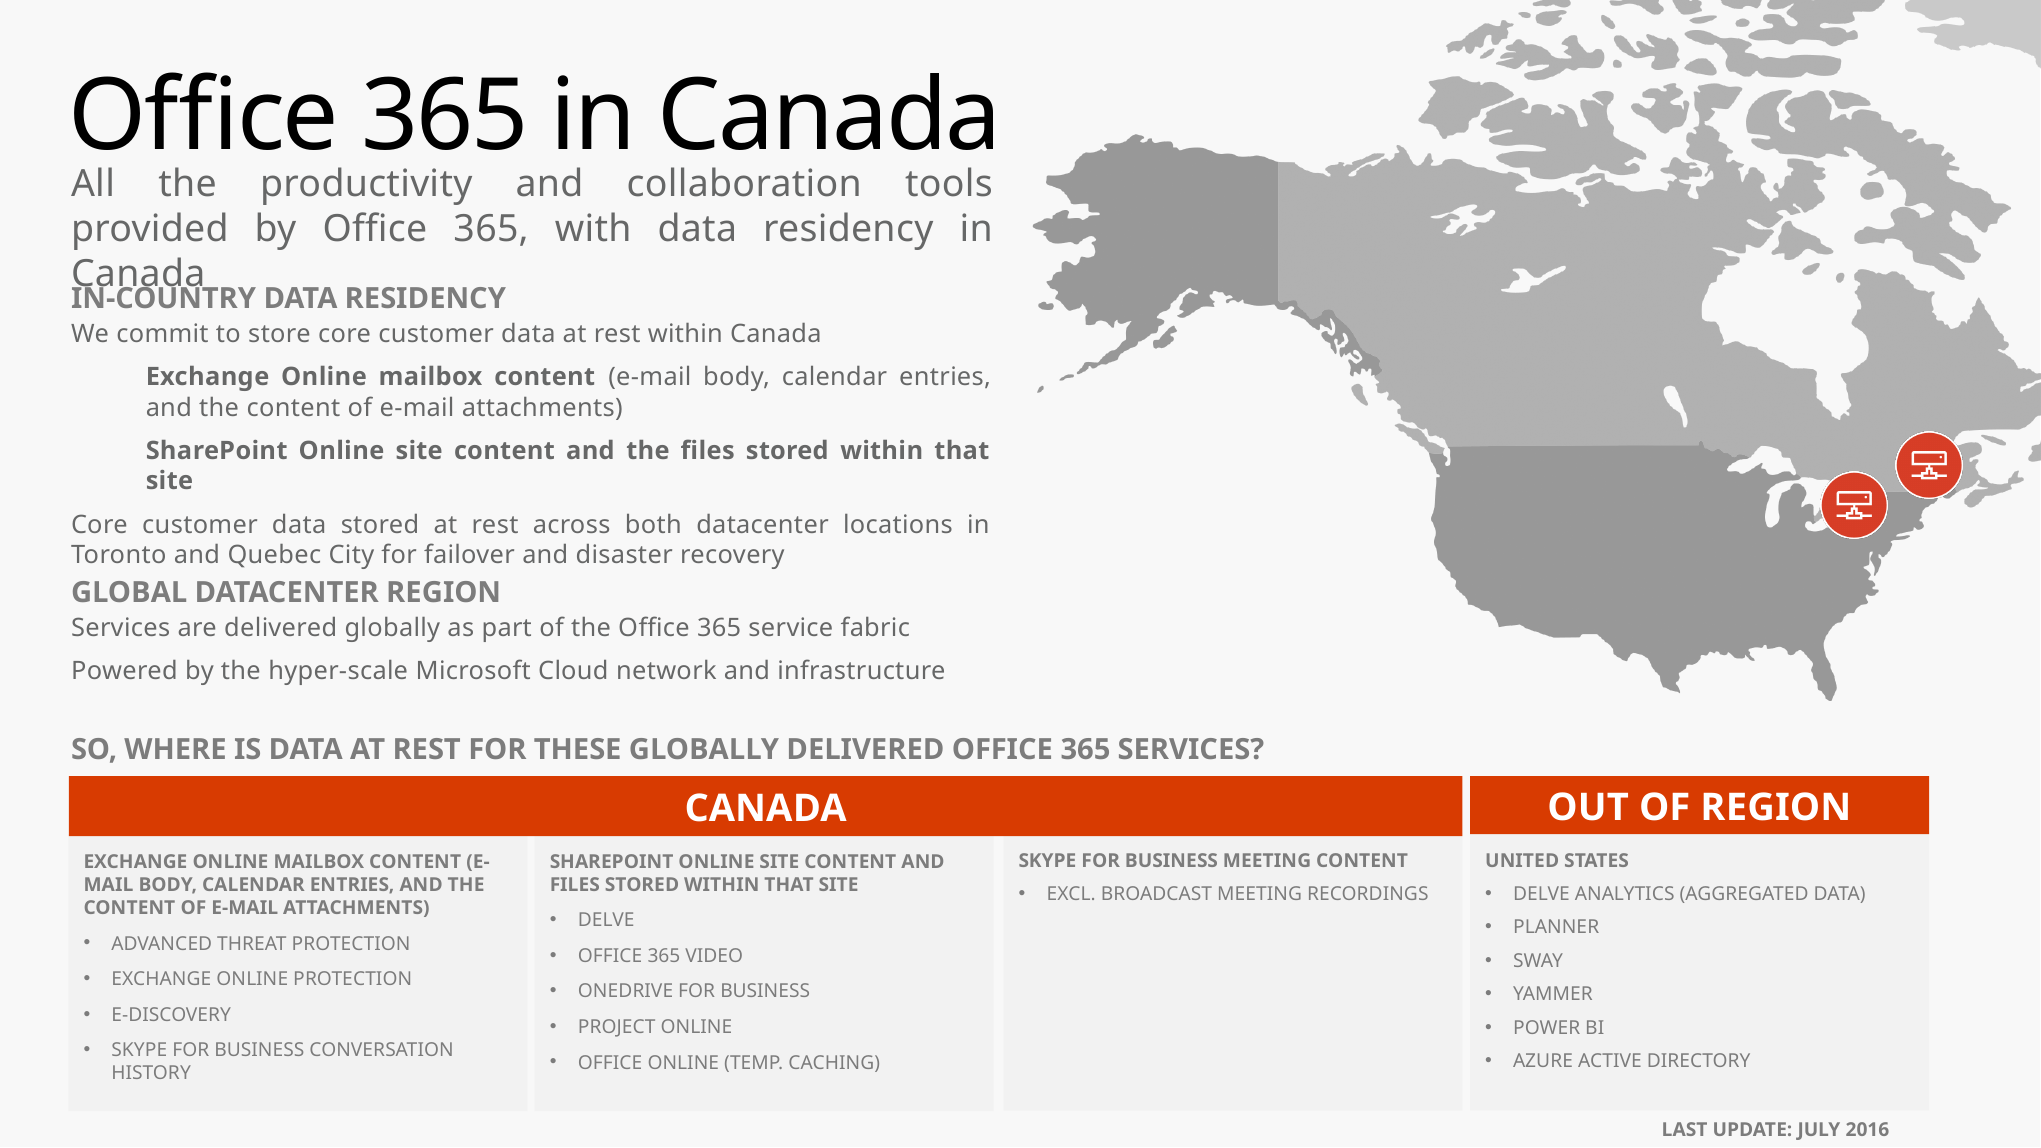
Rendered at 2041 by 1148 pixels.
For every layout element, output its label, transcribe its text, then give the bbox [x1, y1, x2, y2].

text_box Out of Region [1470, 776, 1930, 835]
title Office 365 in Canada [45, 48, 985, 199]
text_box Exchange Online mailbox content (e-mail body, calendar entries, and the content of e-mail attachments) Advanced Threat Protection Exchange Online Protection E-Discovery Skype for Business Conversation History [68, 837, 528, 1112]
text_box All the productivity and collaboration tools provided by Office 365, with data residency in Canada [68, 159, 985, 294]
text_box So, where is data at rest for these globally delivered Office 365 Services? [68, 730, 1293, 766]
text_box Canada [68, 776, 1463, 837]
text_box SharePoint Online Site content and files stored within that site Delve Office 365 Video OneDrive For BUSINESS Project Online Office Online (Temp. Caching) [534, 837, 994, 1112]
text_box United States Delve Analytics (aggregated Data) Planner SWAY Yammer Power Bi Azure Active Directory [1469, 832, 1930, 1111]
text_box Skype For Business Meeting Content Excl. Broadcast meeting recordings [1003, 837, 1463, 1111]
text_box IN-Country data residency [68, 294, 556, 315]
picture [985, 0, 2041, 752]
text_box Global Datacenter Region [68, 573, 556, 609]
text_box Last Update: July 2016 [1619, 1111, 1890, 1145]
text_box Services are delivered globally as part of the Office 365 service fabric Powered by the hyper-scale Microsoft Cloud network and infrastructure [68, 610, 985, 685]
text_box We commit to store core customer data at rest within Canada Exchange Online mailbox content (e-mail body, calendar entries, and the content of e-mail attachments) SharePoint Online site content and the files stored within that site Core customer data stored at rest across both datacenter locations in Toronto and Quebec City for failover and disaster recovery [68, 317, 985, 569]
